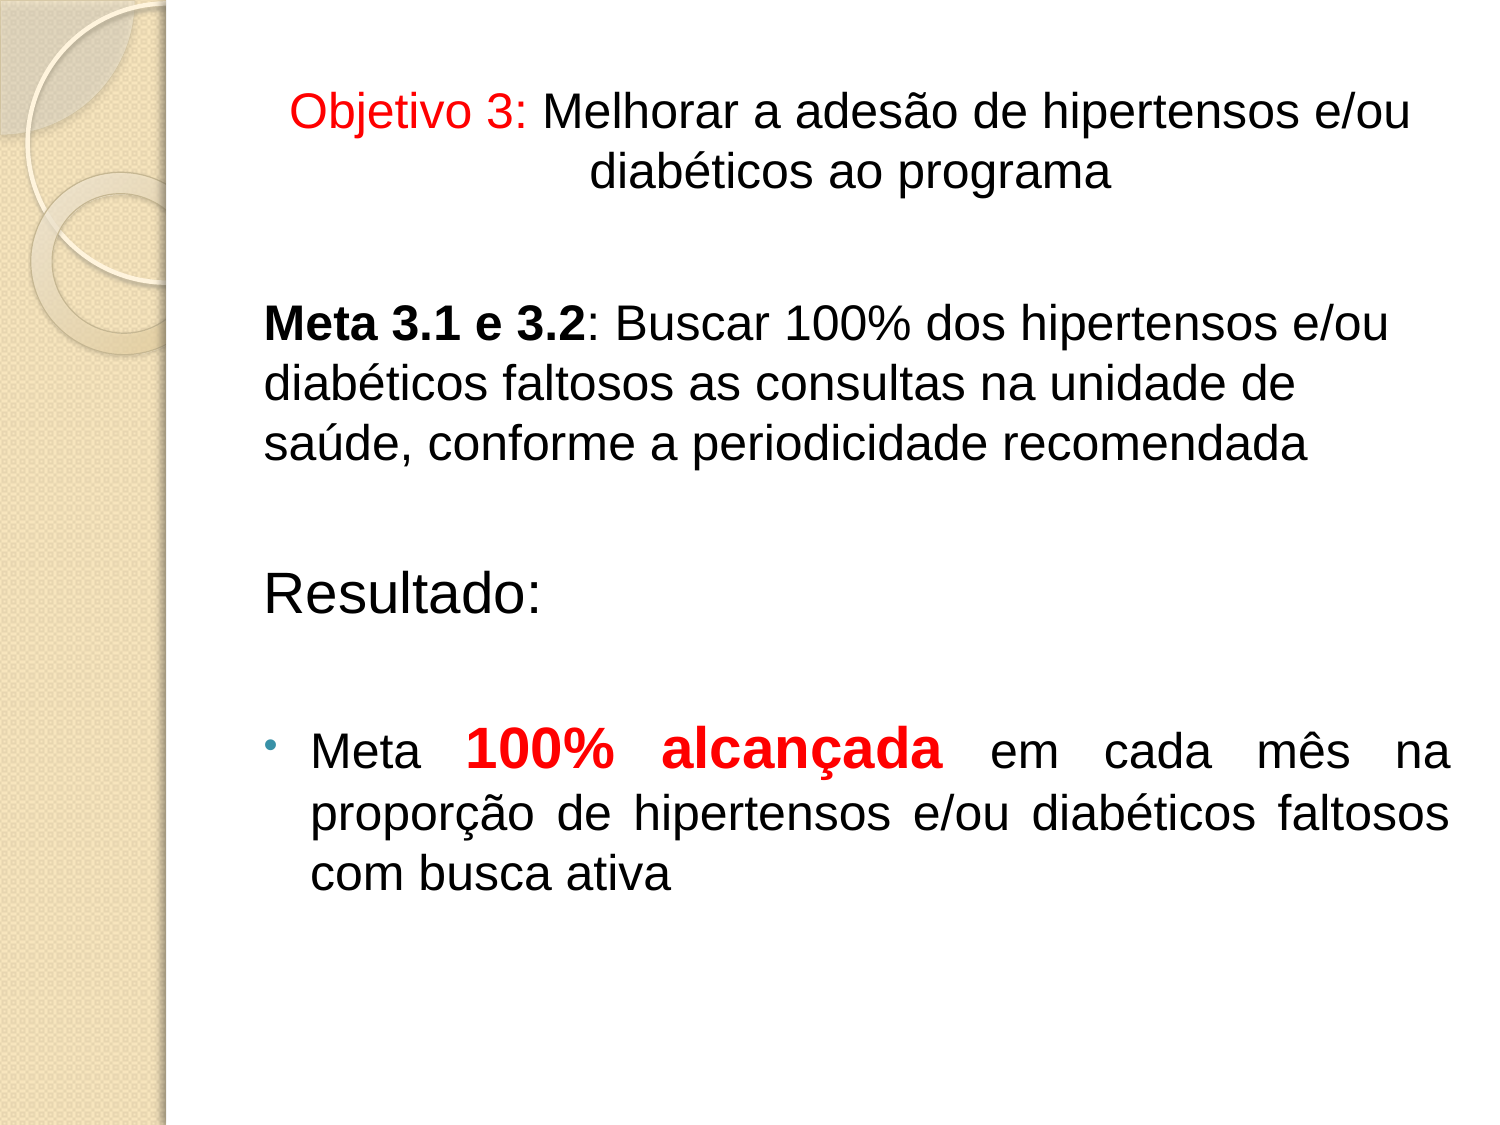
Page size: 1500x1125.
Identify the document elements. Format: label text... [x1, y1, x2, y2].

title Objetivo 3: Melhorar a adesão de hipertensos e/ou diabéticos ao programa [235, 45, 1466, 233]
list Meta 3.1 e 3.2: Buscar 100% dos hipertensos e/ou diabéticos faltosos as consultas na unidade de saúde, conforme a periodicidade recomendada Resultado: Meta 100% alcançada em cada mês na proporção de hipertensos e/ou diabéticos faltosos com busca ativa [235, 282, 1466, 1071]
